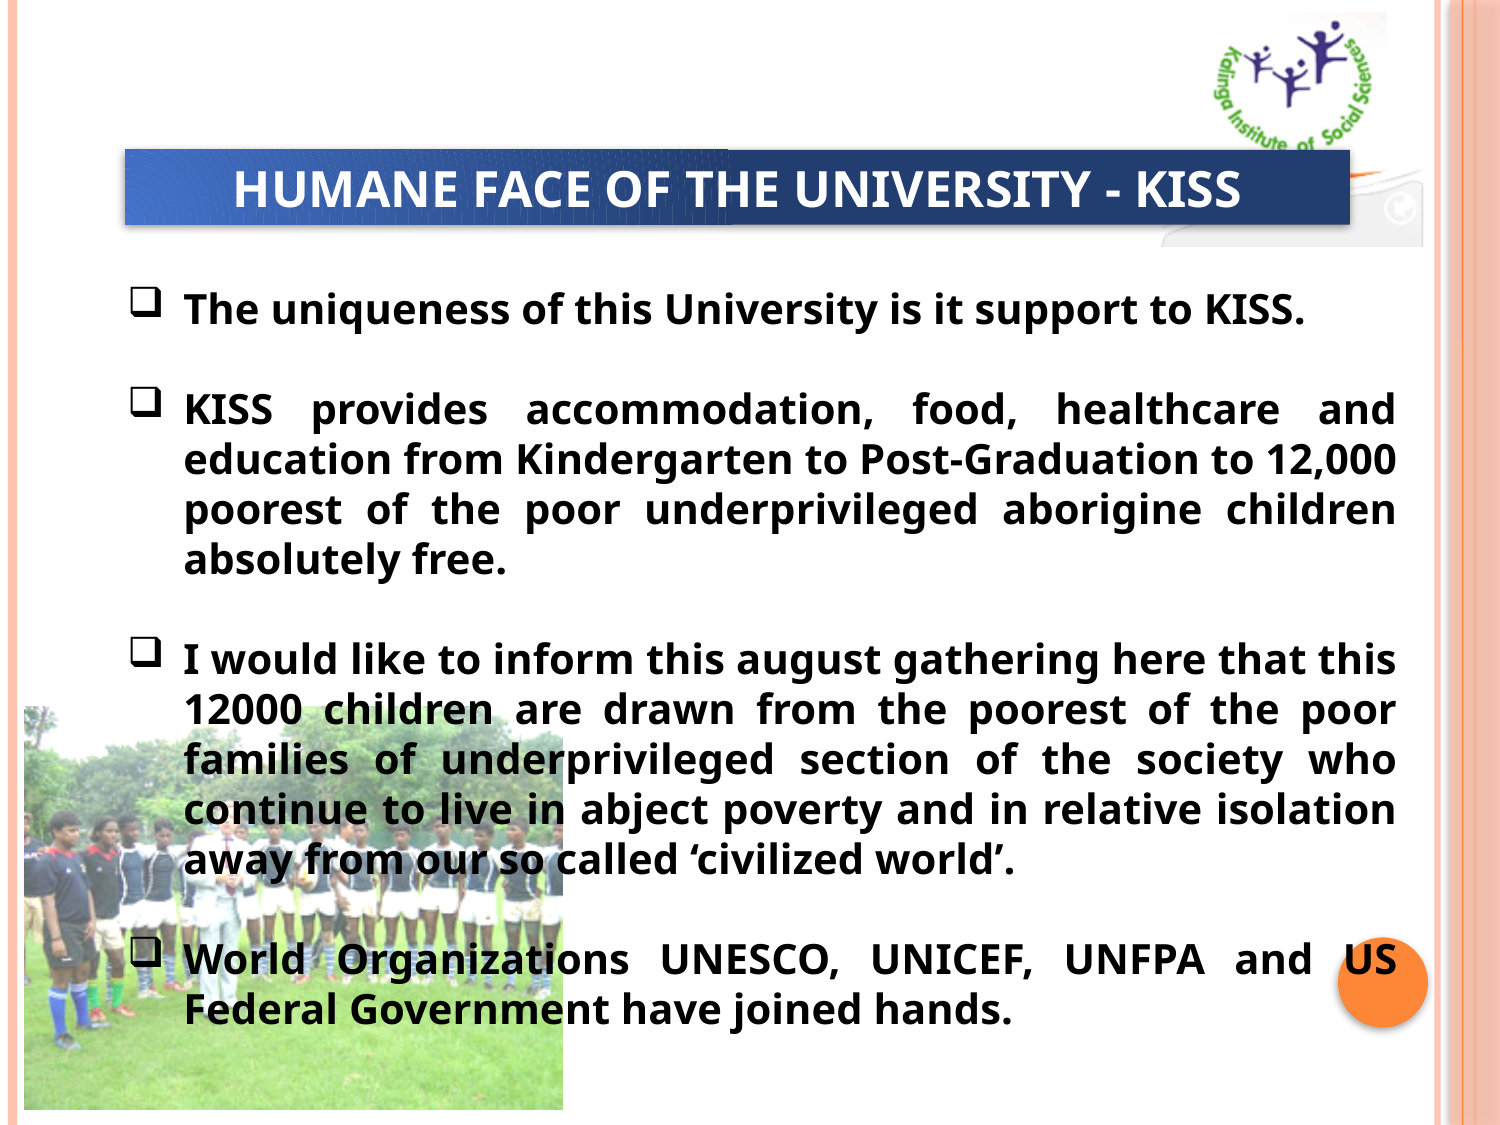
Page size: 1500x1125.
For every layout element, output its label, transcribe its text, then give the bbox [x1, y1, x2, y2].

picture [24, 706, 563, 1110]
text_box The uniqueness of this University is it support to KISS. KISS provides accommodation, food, healthcare and education from Kindergarten to Post-Graduation to 12,000 poorest of the poor underprivileged aborigine children absolutely free. I would like to inform this august gathering here that this 12000 children are drawn from the poorest of the poor families of underprivileged section of the society who continue to live in abject poverty and in relative isolation away from our so called ‘civilized world’. World Organizations UNESCO, UNICEF, UNFPA and US Federal Government have joined hands. [112, 275, 1413, 1041]
picture [1160, 11, 1426, 248]
text_box HUMANE FACE OF THE UNIVERSITY - KISS [125, 149, 1154, 225]
